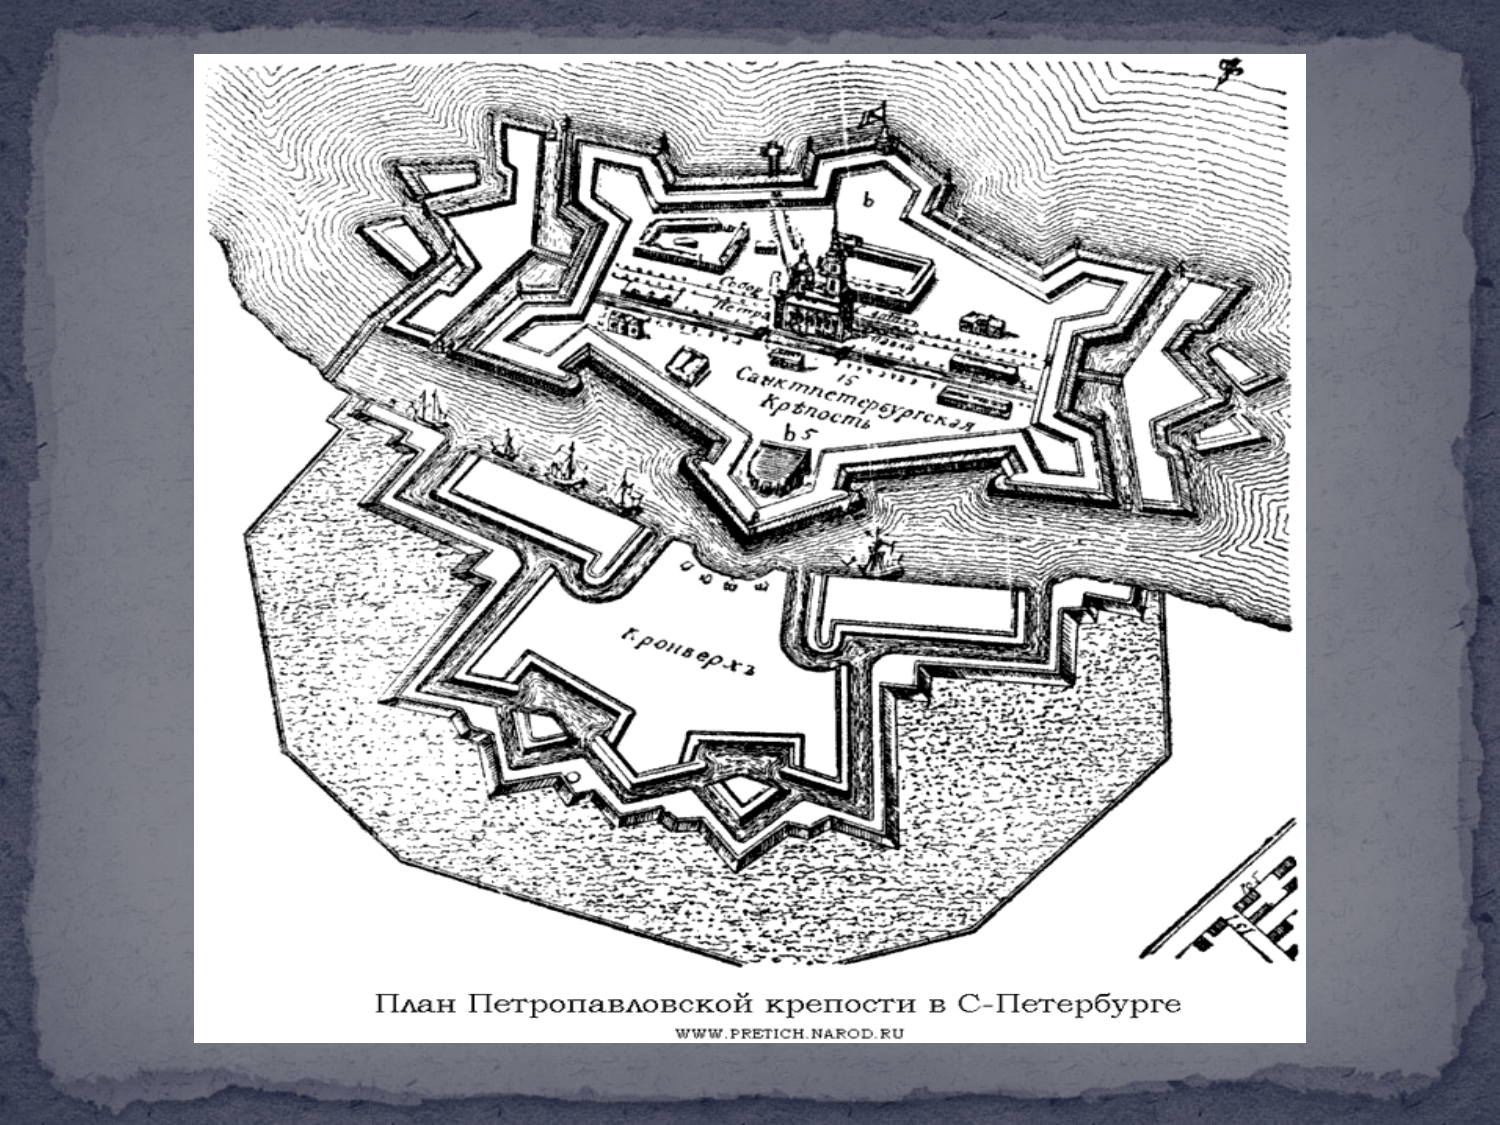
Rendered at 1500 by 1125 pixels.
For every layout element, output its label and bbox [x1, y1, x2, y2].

picture [194, 54, 1306, 1043]
